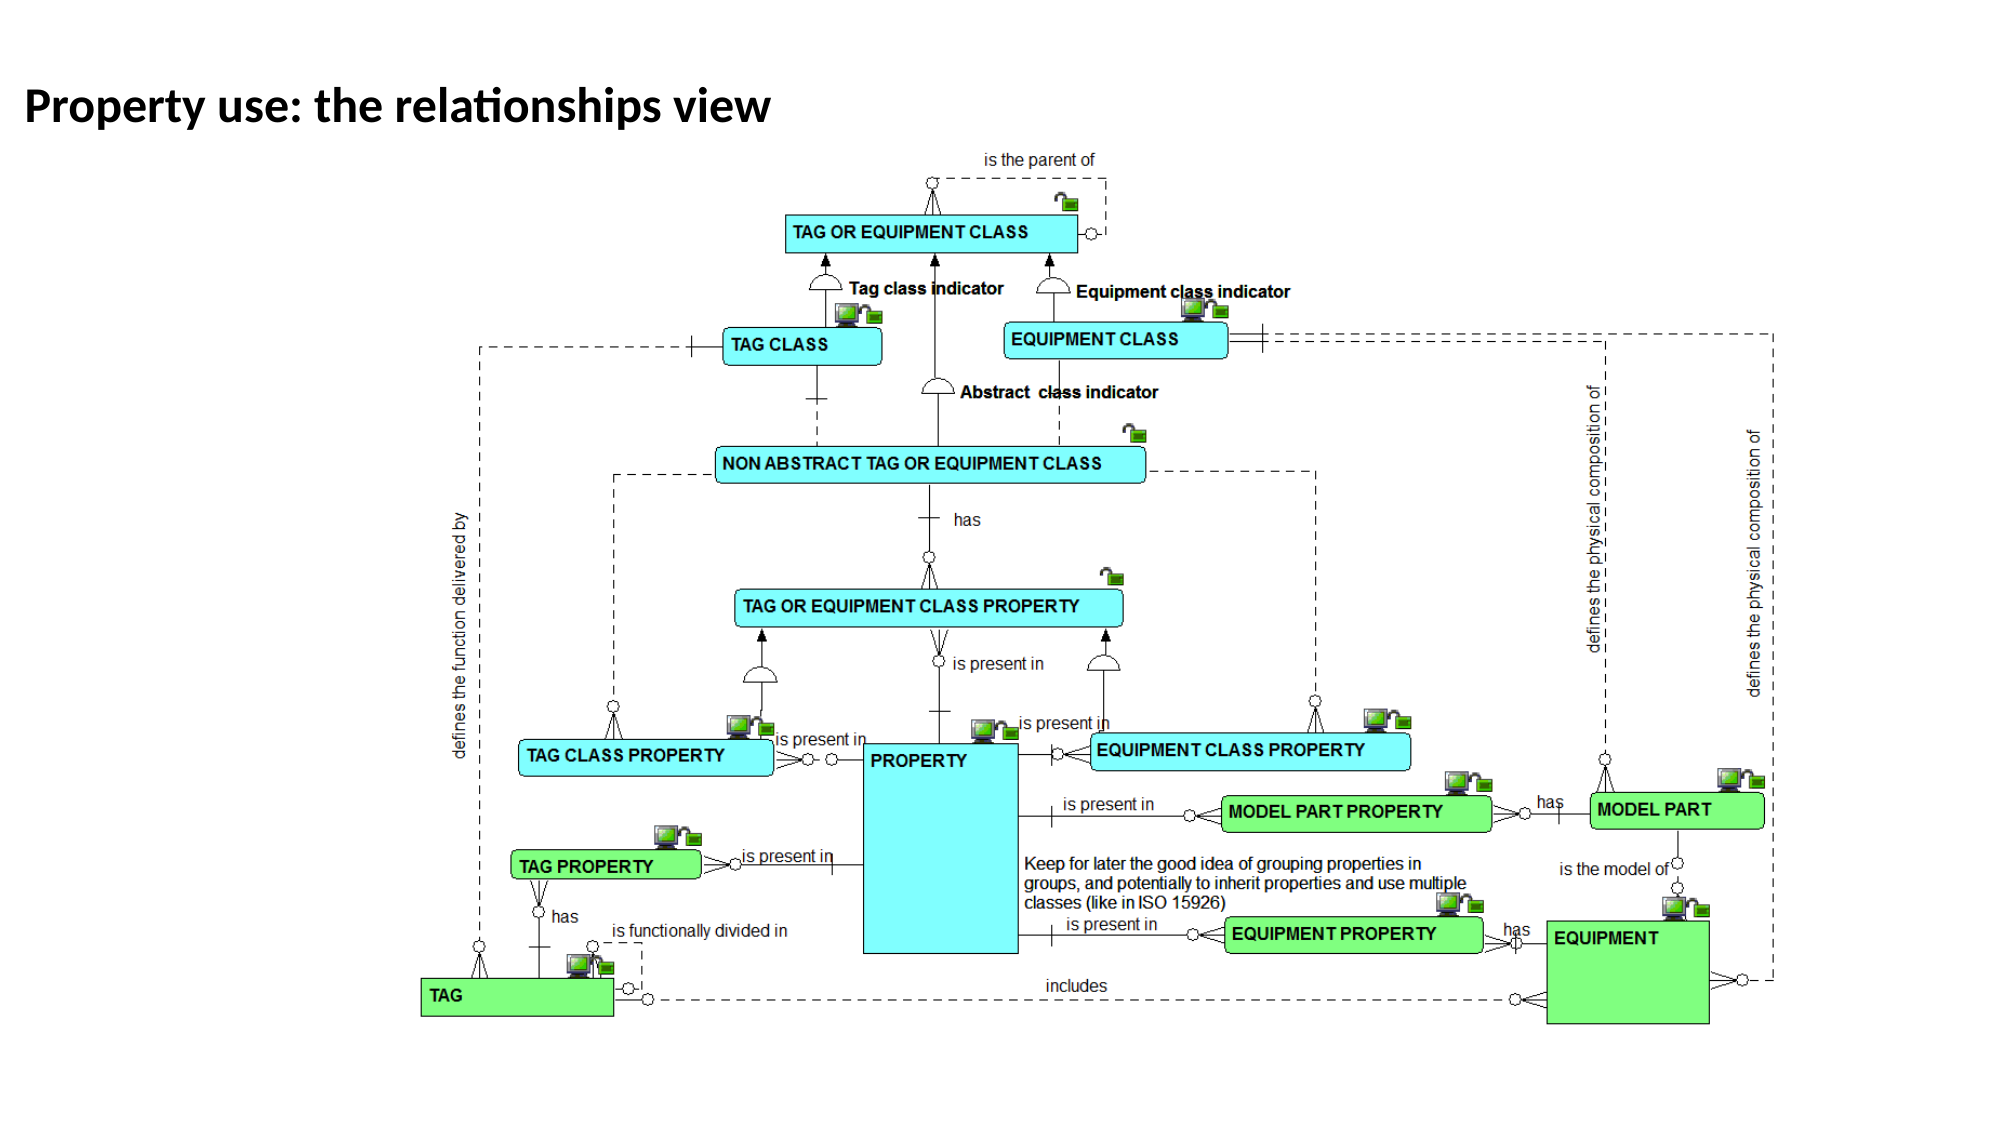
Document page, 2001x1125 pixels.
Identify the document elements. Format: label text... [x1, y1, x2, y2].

text_box Property use: the relationships view [9, 65, 787, 141]
picture [398, 141, 1804, 1033]
